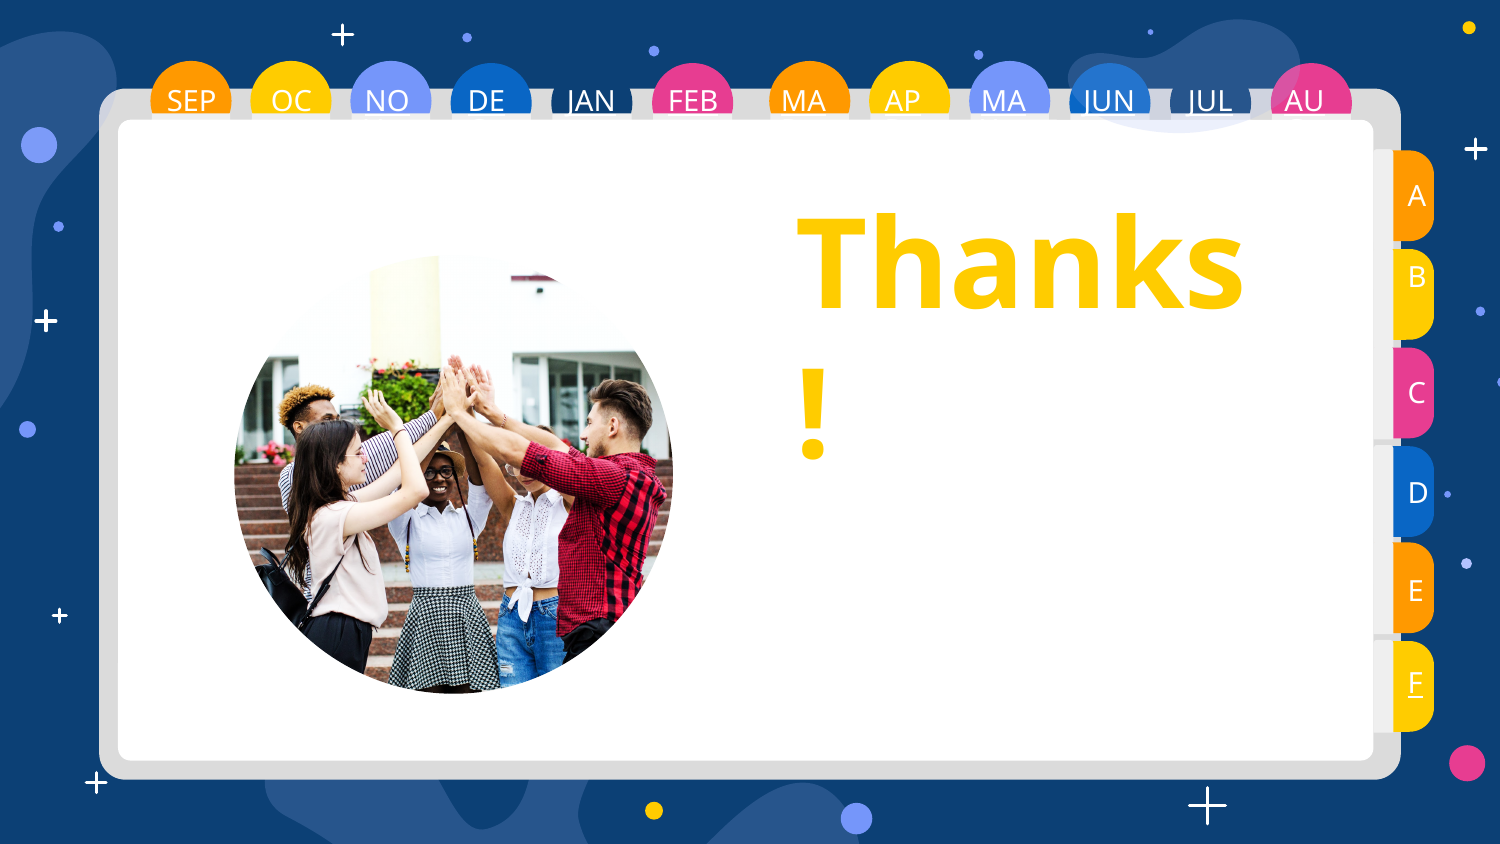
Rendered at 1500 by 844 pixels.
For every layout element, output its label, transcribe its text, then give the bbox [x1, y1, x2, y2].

text_box JUN [1065, 67, 1153, 123]
text_box JUL [1168, 67, 1252, 123]
text_box APR [869, 67, 949, 123]
text_box C [1392, 347, 1435, 437]
text_box F [1392, 640, 1435, 730]
text_box NOV [349, 67, 433, 123]
text_box B [1392, 248, 1435, 338]
text_box OCT [251, 67, 332, 123]
text_box E [1392, 545, 1435, 635]
text_box Thanks! [780, 333, 1276, 499]
text_box MAR [765, 67, 853, 123]
text_box DEC [452, 67, 532, 123]
text_box D [1392, 447, 1435, 536]
text_box SEP [150, 67, 234, 123]
text_box FEB [651, 67, 735, 123]
text_box JAN [550, 67, 633, 123]
text_box MAY [965, 67, 1053, 123]
picture [234, 254, 674, 694]
text_box AUG [1269, 67, 1353, 123]
text_box A [1392, 150, 1435, 239]
